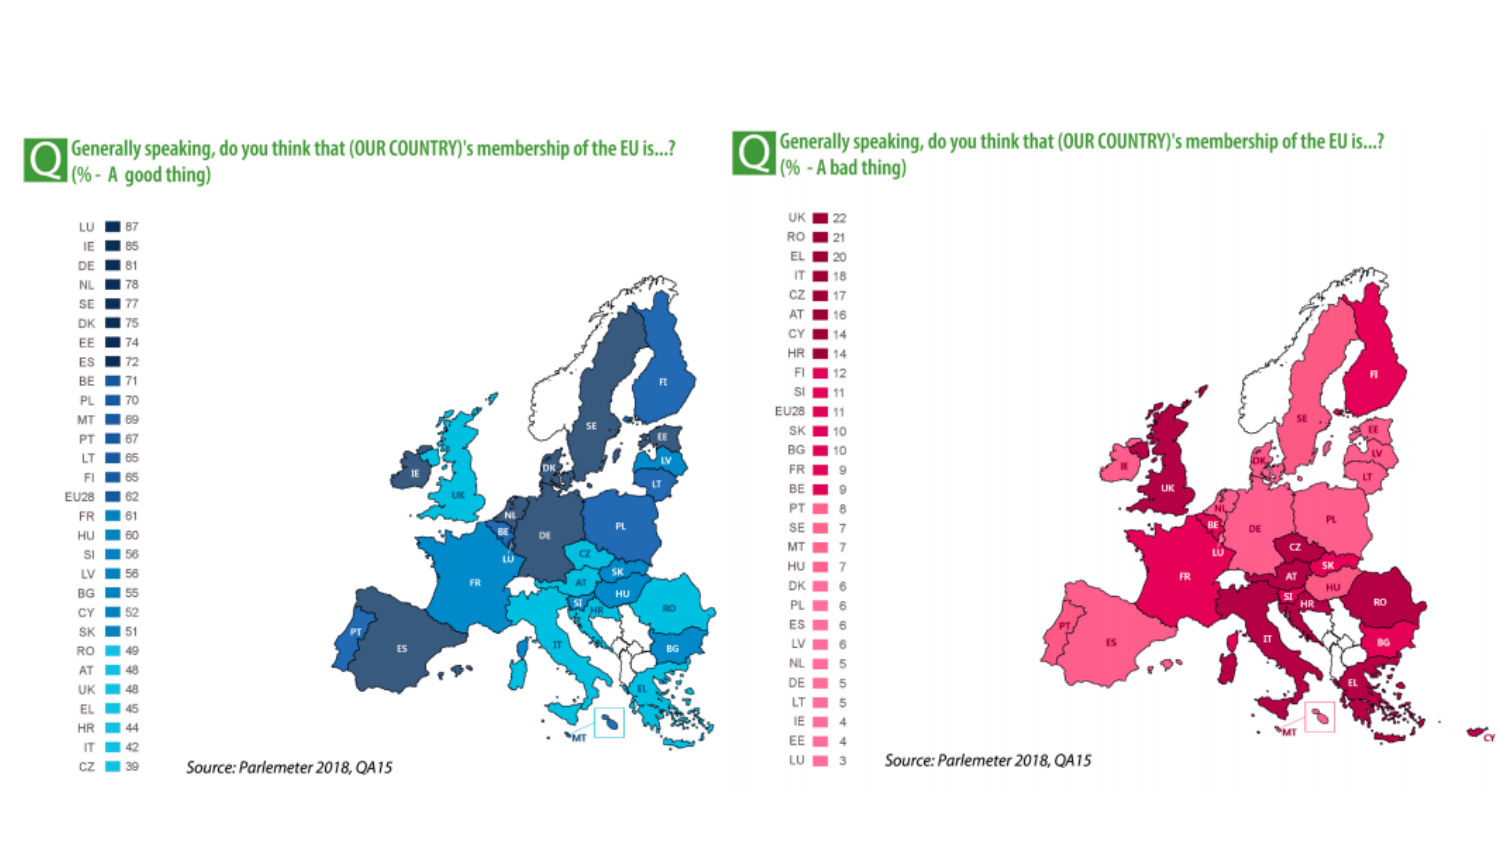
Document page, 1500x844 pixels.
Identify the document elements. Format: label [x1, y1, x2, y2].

picture [10, 125, 1500, 792]
